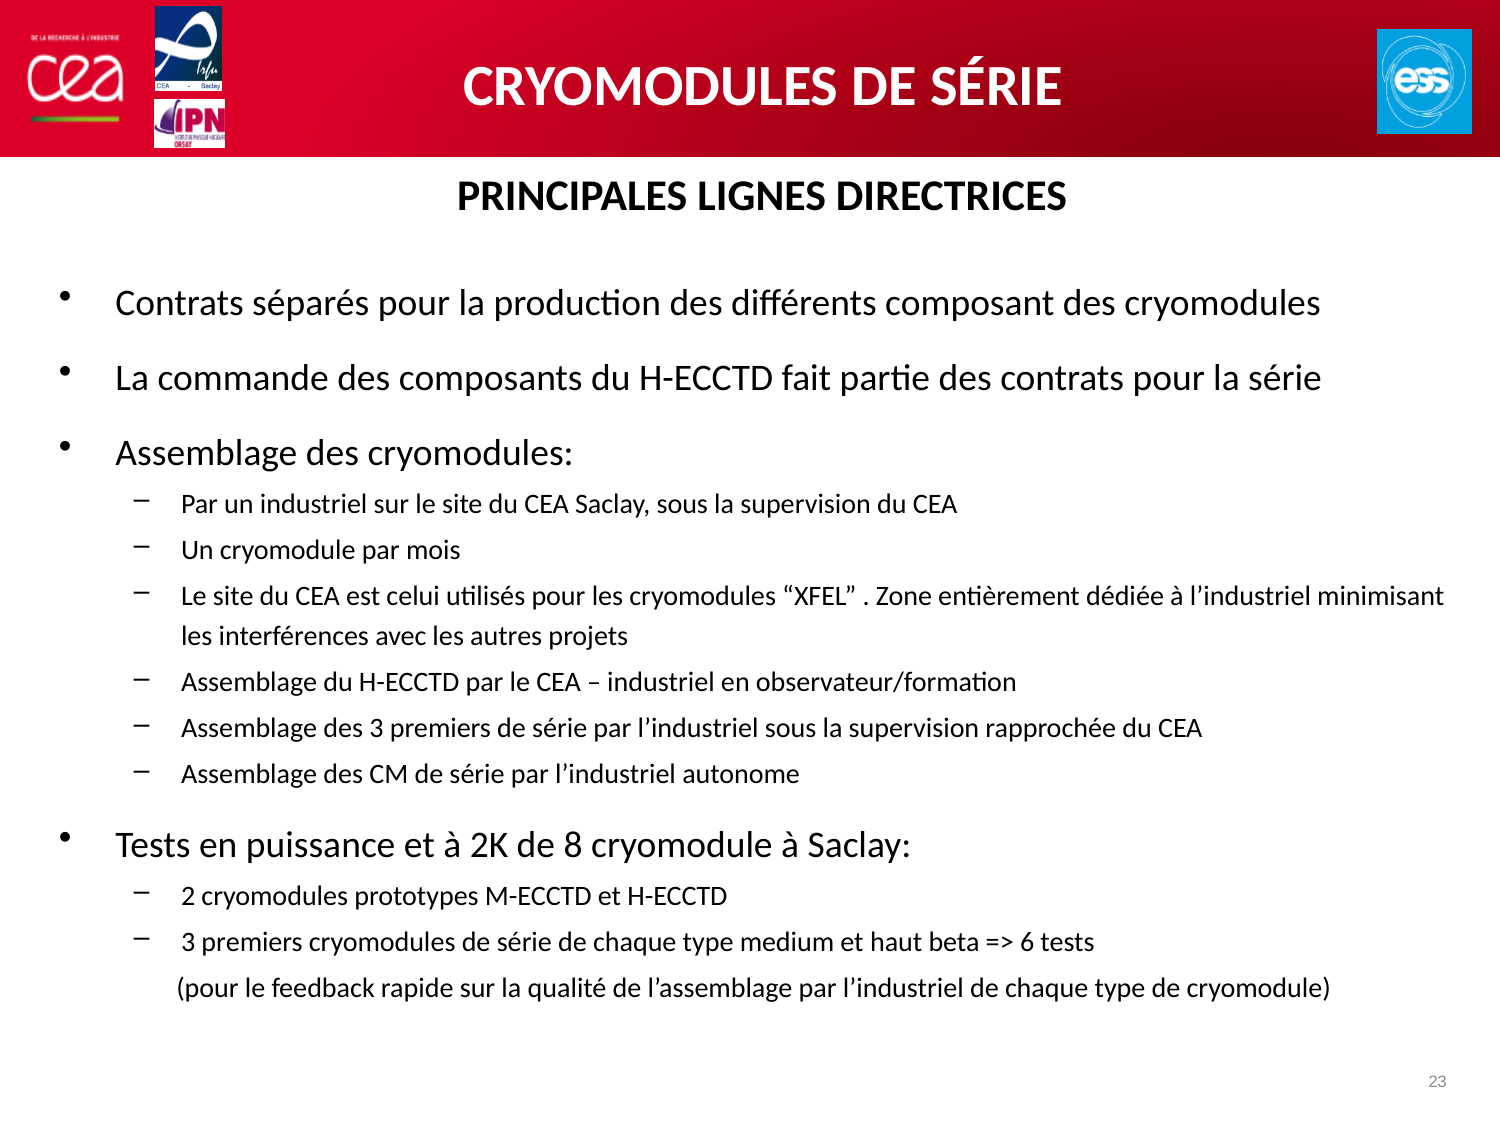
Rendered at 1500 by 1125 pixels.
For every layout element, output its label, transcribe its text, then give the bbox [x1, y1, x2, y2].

slide_number 23 [1199, 1059, 1463, 1104]
text_box Contrats séparés pour la production des différents composant des cryomodules La commande des composants du H-ECCTD fait partie des contrats pour la série Assemblage des cryomodules: Par un industriel sur le site du CEA Saclay, sous la supervision du CEA Un cryomodule par mois Le site du CEA est celui utilisés pour les cryomodules “XFEL” . Zone entièrement dédiée à l’industriel minimisant les interférences avec les autres projets Assemblage du H-ECCTD par le CEA – industriel en observateur/formation Assemblage des 3 premiers de série par l’industriel sous la supervision rapprochée du CEA Assemblage des CM de série par l’industriel autonome Tests en puissance et à 2K de 8 cryomodule à Saclay: 2 cryomodules prototypes M-ECCTD et H-ECCTD 3 premiers cryomodules de série de chaque type medium et haut beta => 6 tests (pour le feedback rapide sur la qualité de l’assemblage par l’industriel de chaque type de cryomodule) [44, 247, 1483, 1059]
title cryomodules de série [327, 26, 1200, 139]
picture [0, 0, 1500, 157]
text_box Principales lignes directrices [442, 158, 1371, 227]
